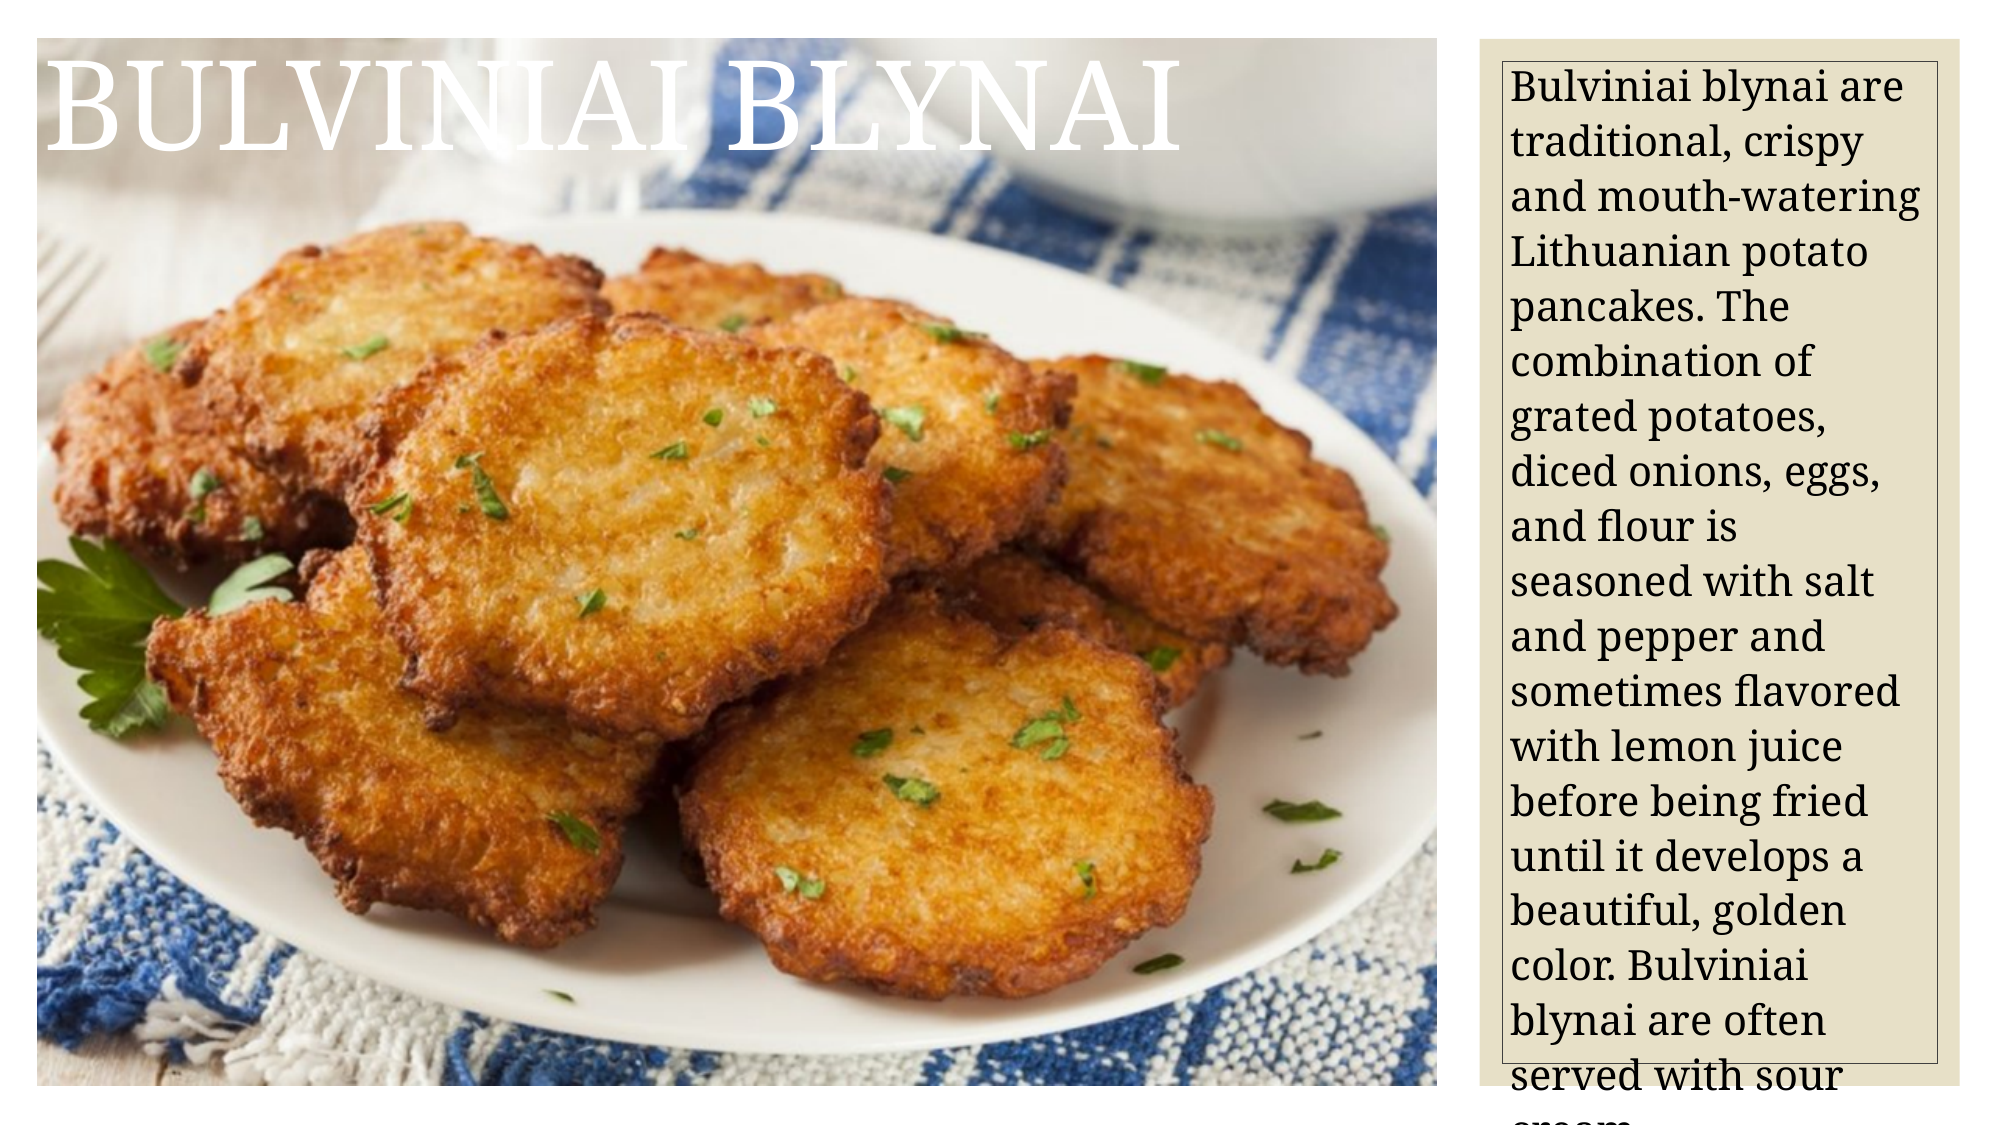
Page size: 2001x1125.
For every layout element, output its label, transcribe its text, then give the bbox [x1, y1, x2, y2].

list Bulviniai blynai are traditional, crispy and mouth-watering Lithuanian potato pancakes. The combination of grated potatoes, diced onions, eggs, and flour is seasoned with salt and pepper and sometimes flavored with lemon juice before being fried until it develops a beautiful, golden color. Bulviniai blynai are often served with sour cream. [1495, 47, 1941, 1094]
text_box BULVINIAI BLYNAI [28, 18, 1356, 184]
text_box (POTATO PANCAKES) [28, 184, 37, 242]
picture [37, 38, 1437, 1086]
